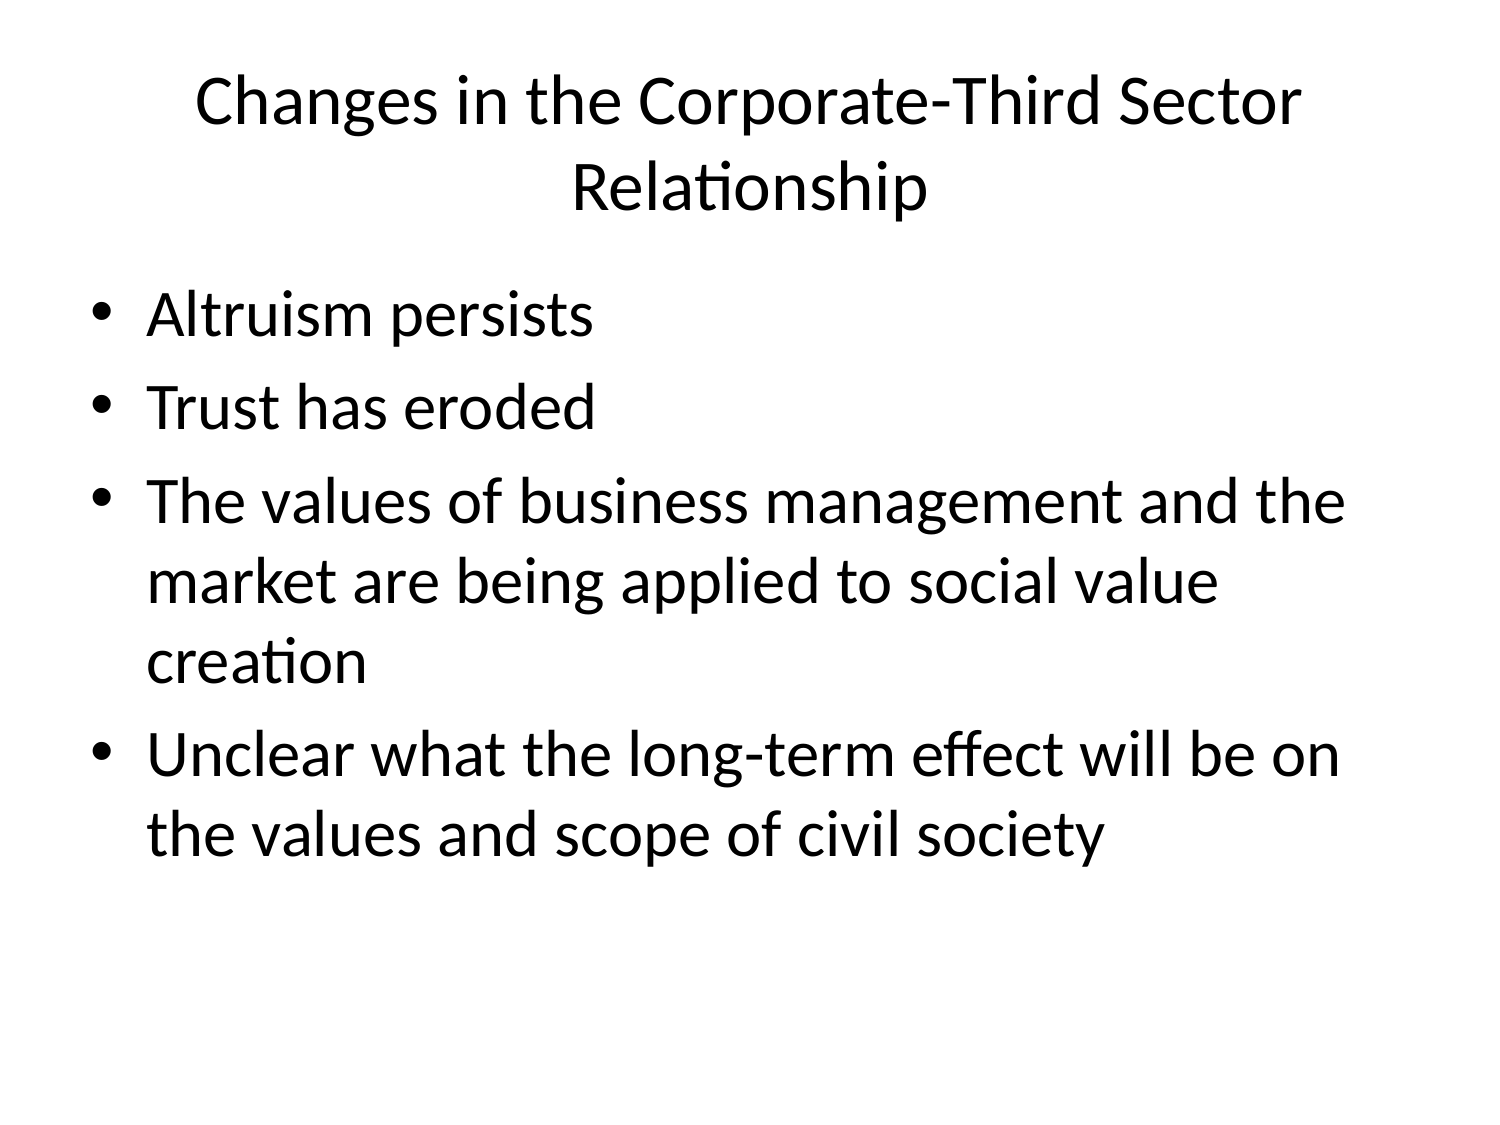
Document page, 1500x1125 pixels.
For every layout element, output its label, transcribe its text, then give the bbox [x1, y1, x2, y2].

list Altruism persists Trust has eroded The values of business management and the market are being applied to social value creation Unclear what the long-term effect will be on the values and scope of civil society [75, 262, 1425, 1005]
title Changes in the Corporate-Third Sector Relationship [75, 45, 1425, 233]
